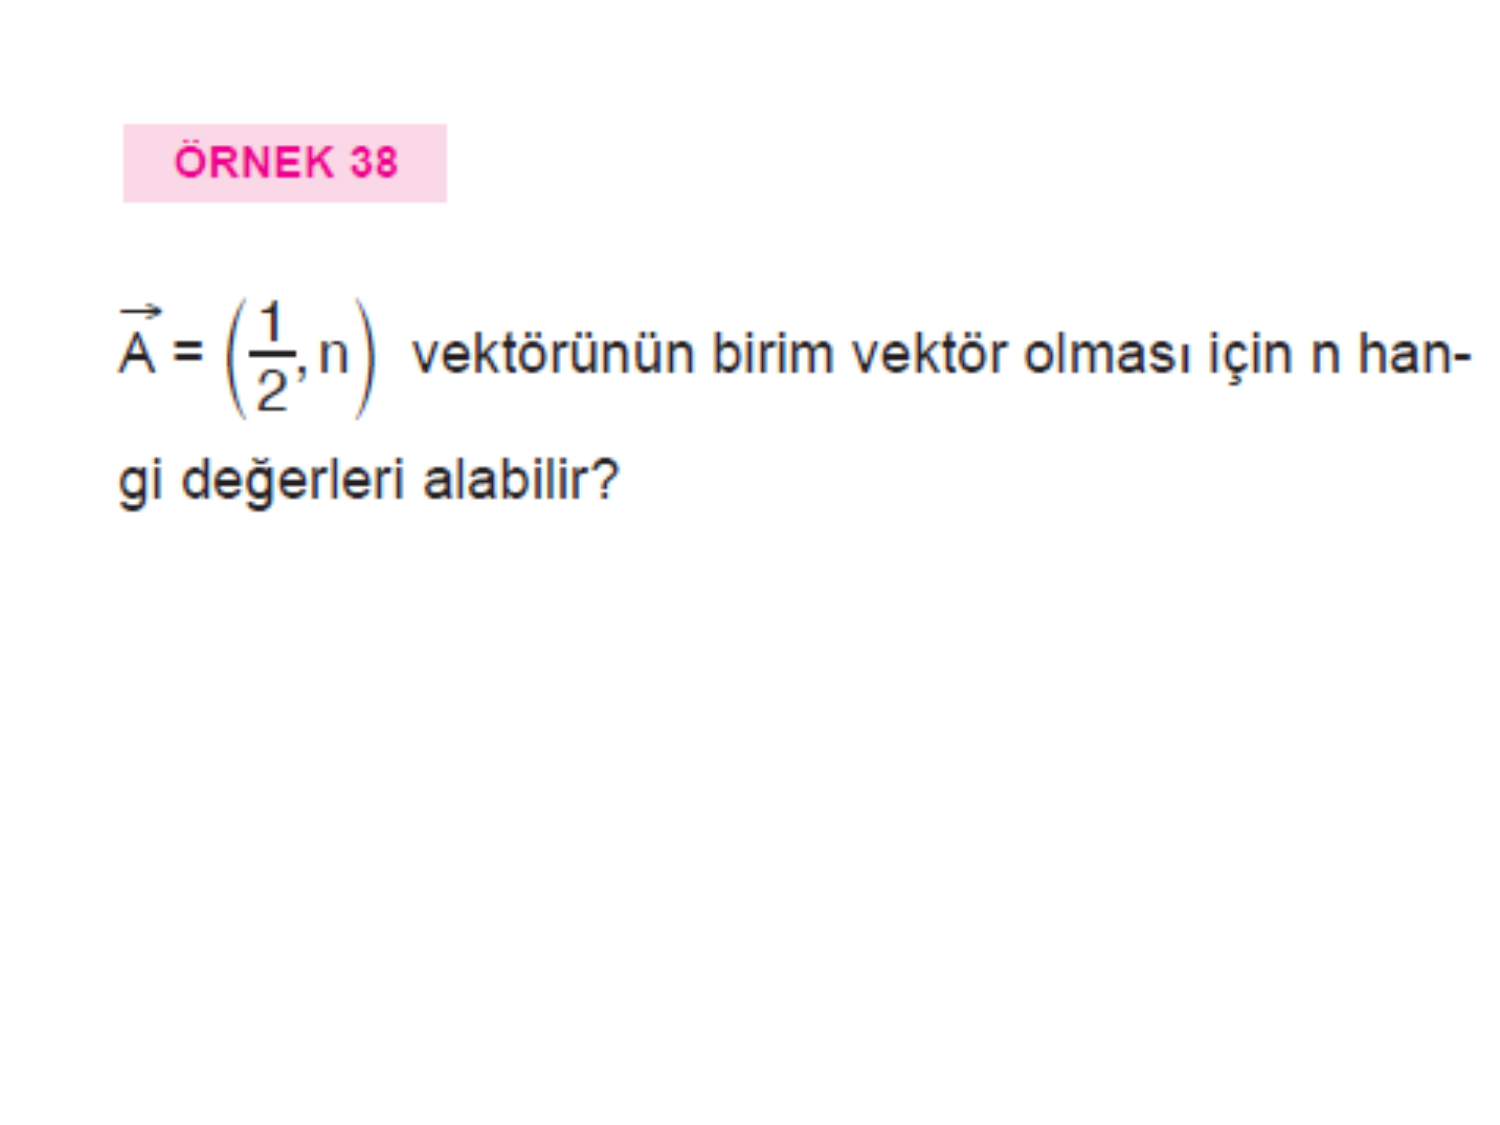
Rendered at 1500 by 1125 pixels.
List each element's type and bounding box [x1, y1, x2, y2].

picture [46, 81, 1500, 547]
